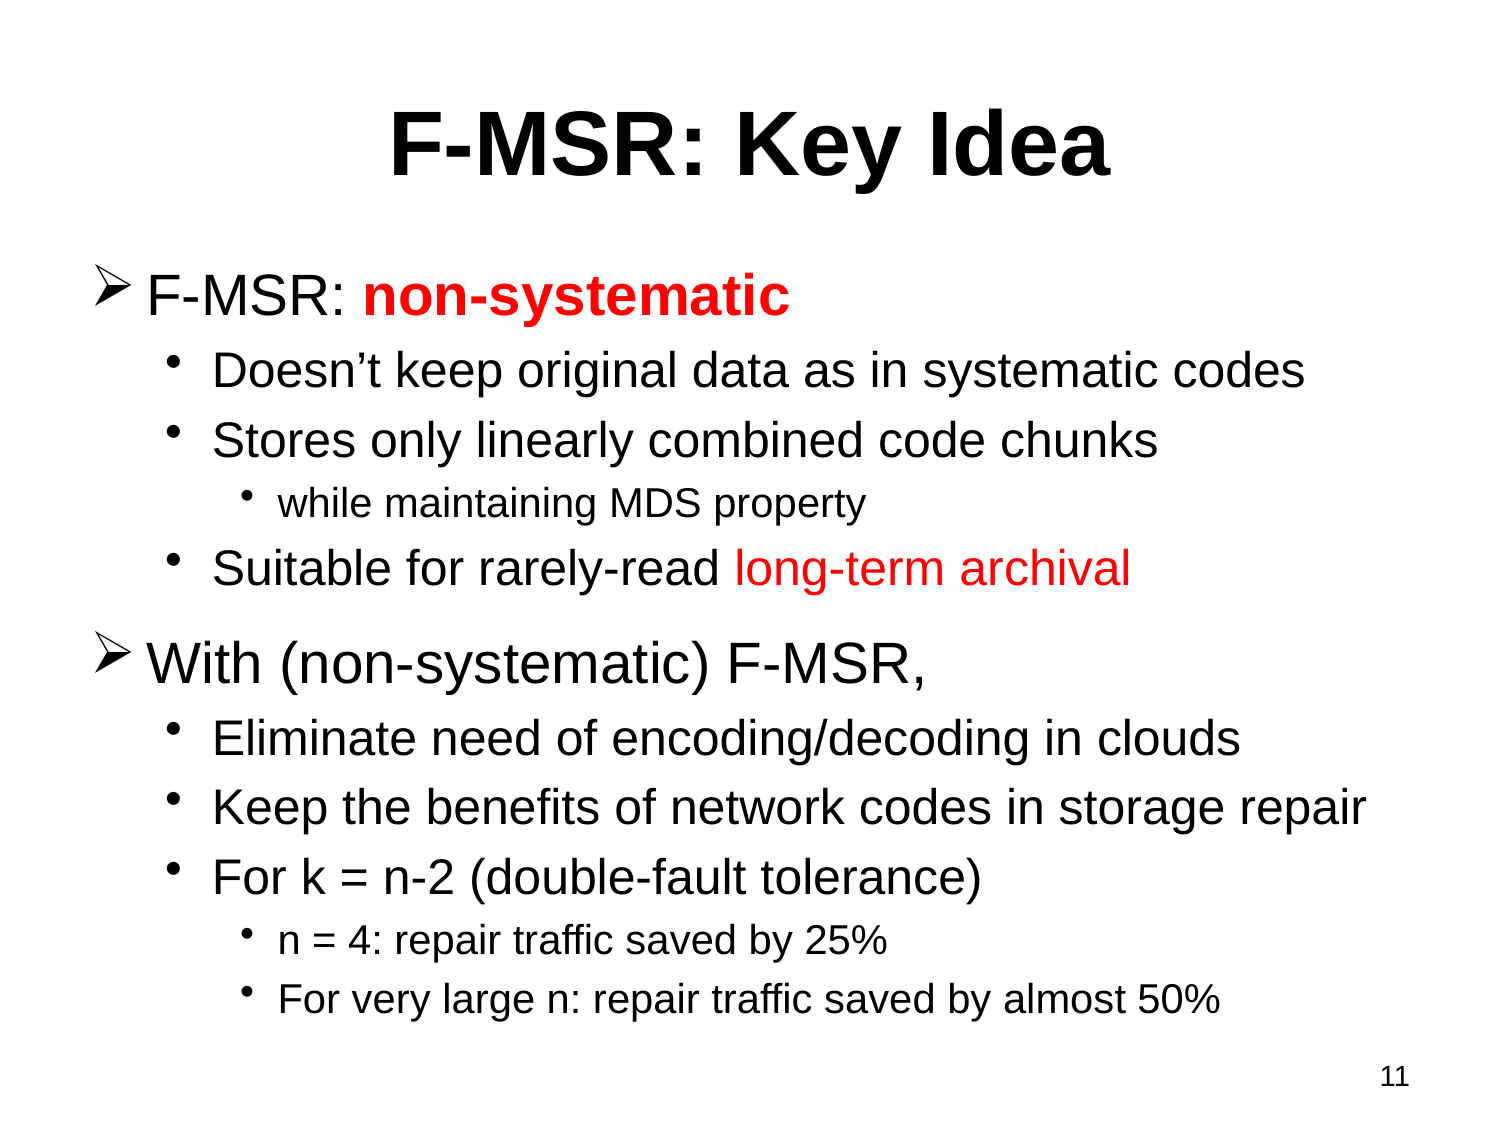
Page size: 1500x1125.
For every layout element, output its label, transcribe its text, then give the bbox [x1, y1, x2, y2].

title F-MSR: Key Idea [75, 45, 1425, 233]
list F-MSR: non-systematic Doesn’t keep original data as in systematic codes Stores only linearly combined code chunks while maintaining MDS property Suitable for rarely-read long-term archival With (non-systematic) F-MSR, Eliminate need of encoding/decoding in clouds Keep the benefits of network codes in storage repair For k = n-2 (double-fault tolerance) n = 4: repair traffic saved by 25% For very large n: repair traffic saved by almost 50% [75, 249, 1425, 1088]
slide_number 11 [1074, 1050, 1425, 1103]
